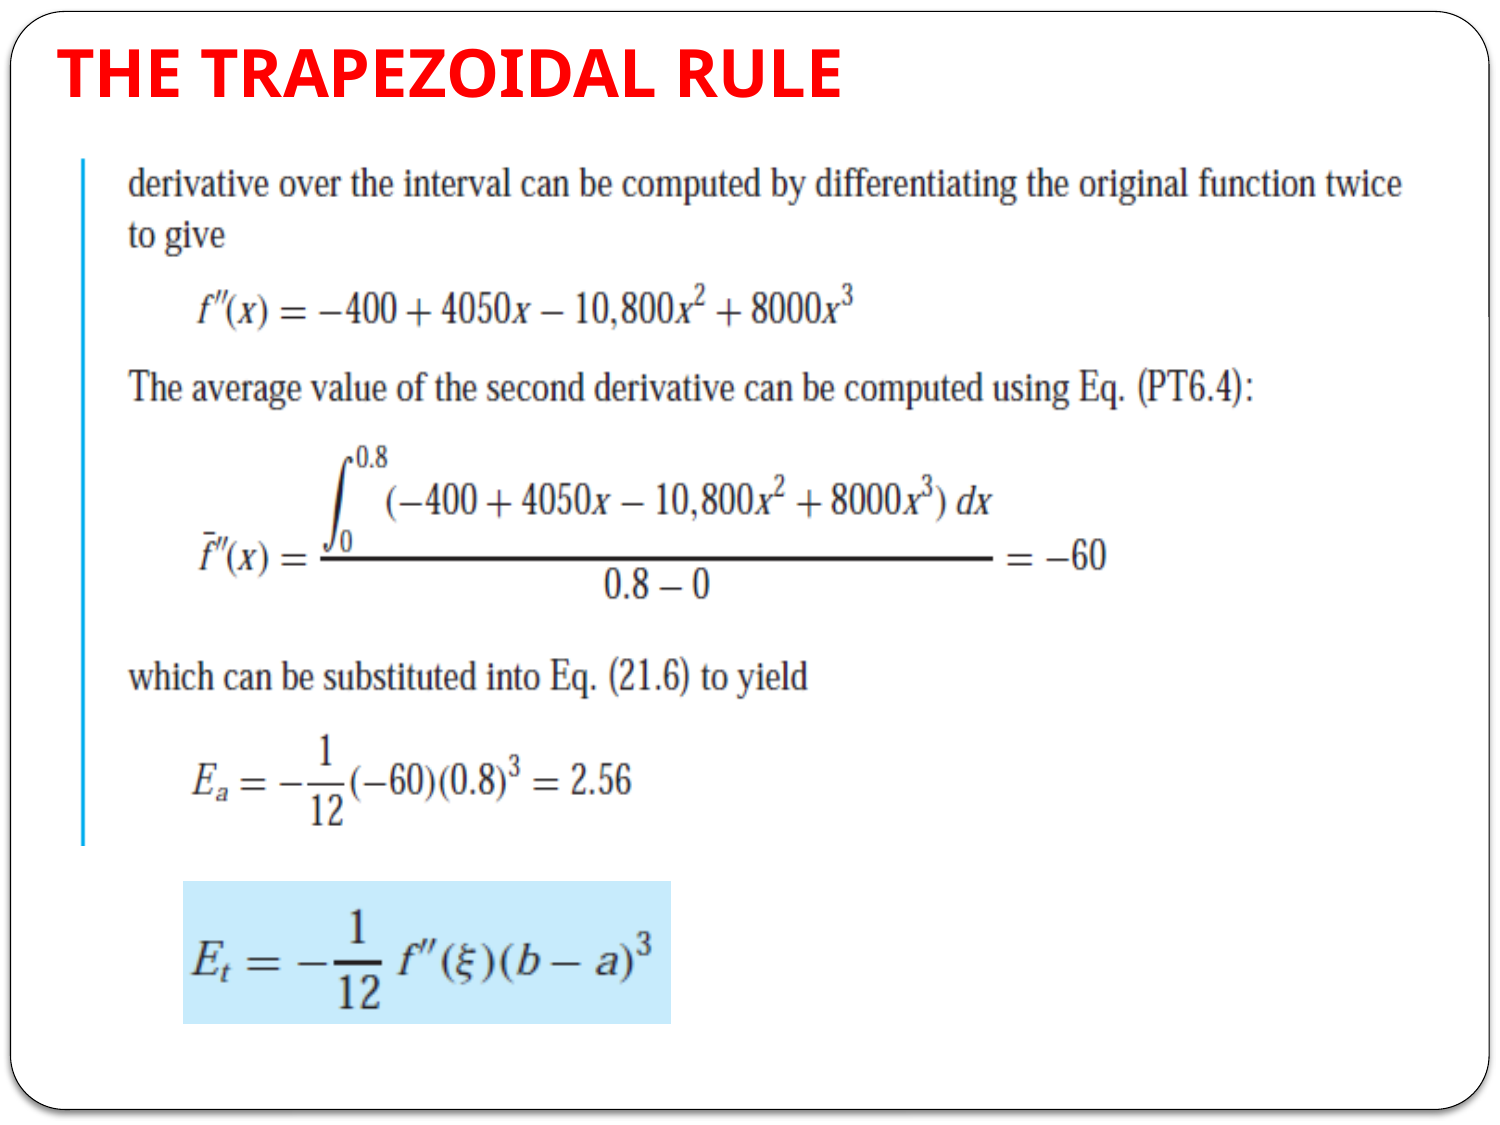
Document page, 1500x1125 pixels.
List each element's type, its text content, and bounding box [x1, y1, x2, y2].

title THE TRAPEZOIDAL RULE [41, 42, 1402, 126]
picture [76, 136, 1416, 847]
picture [182, 881, 671, 1024]
